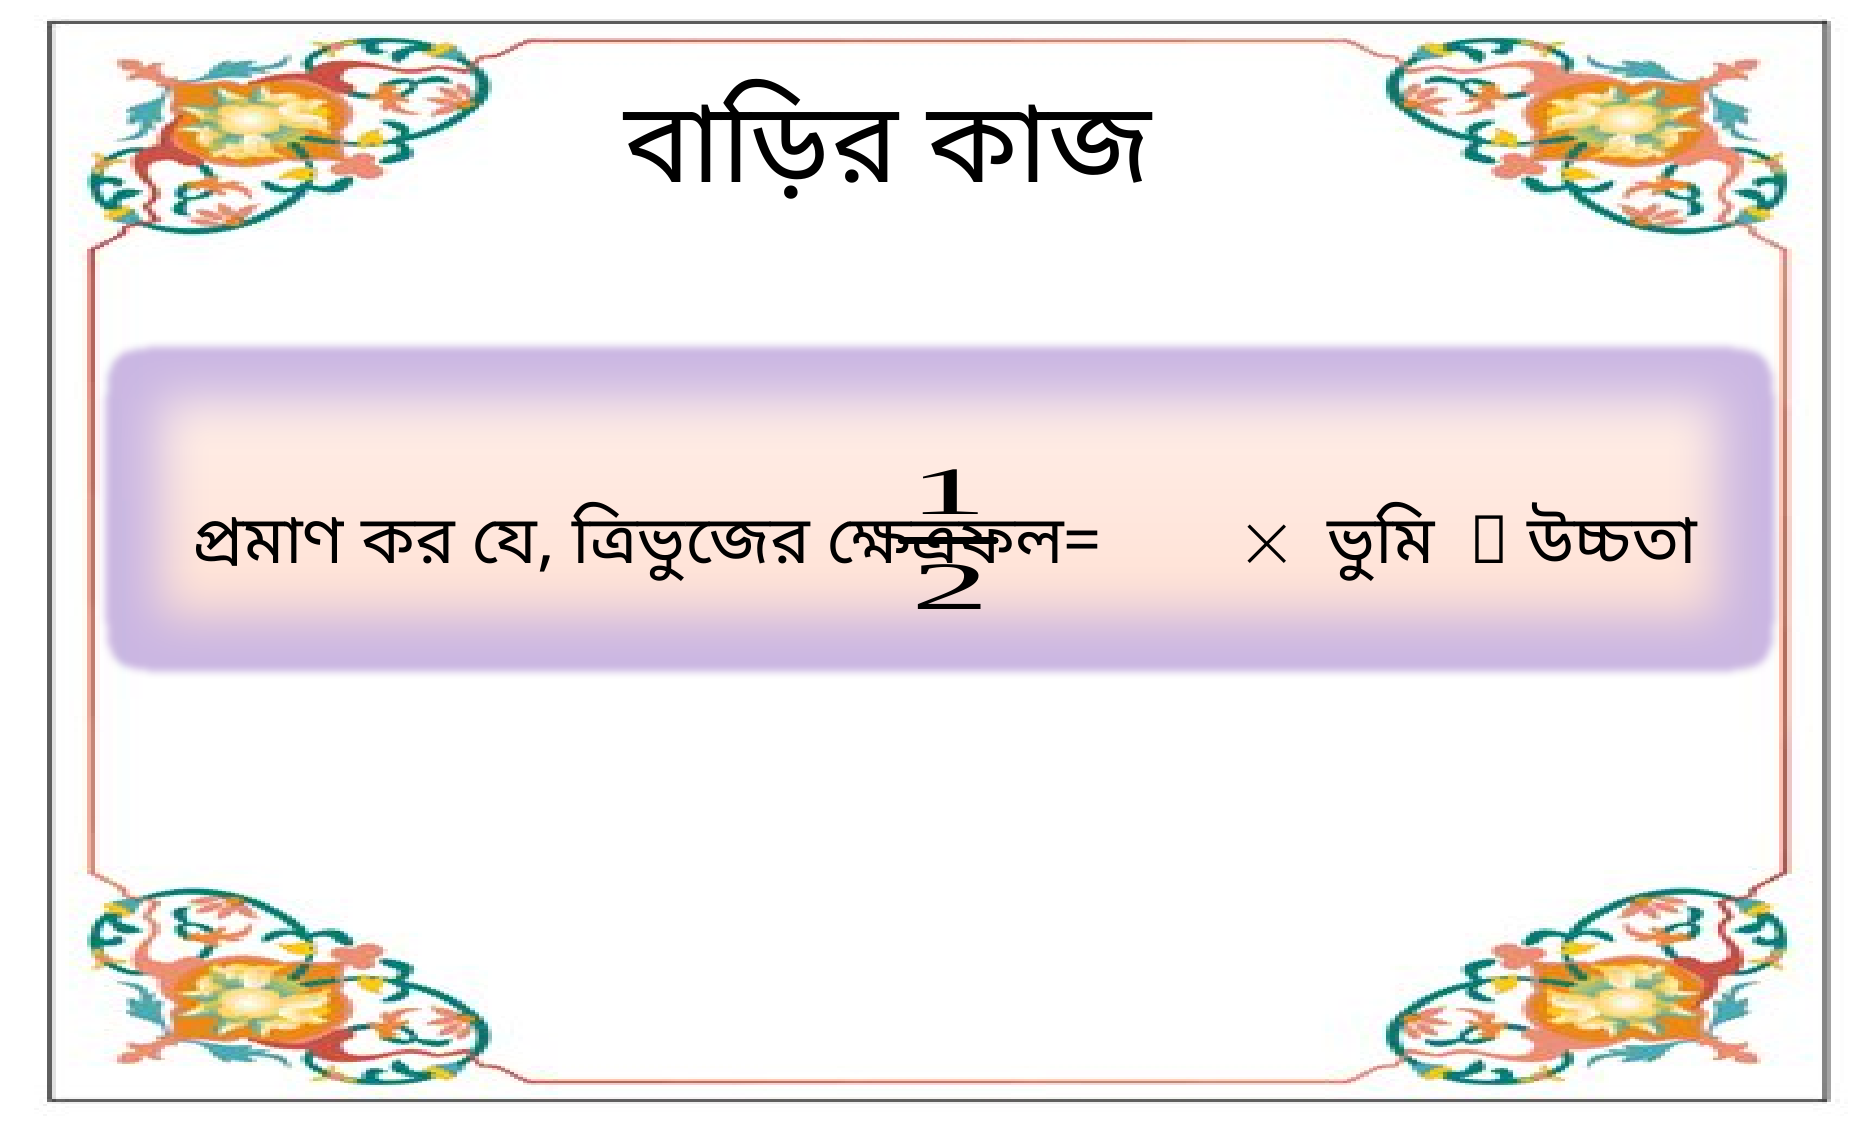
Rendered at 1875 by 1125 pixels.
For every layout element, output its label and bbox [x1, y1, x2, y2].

picture [0, 0, 1875, 1125]
text_box [874, 449, 1032, 626]
